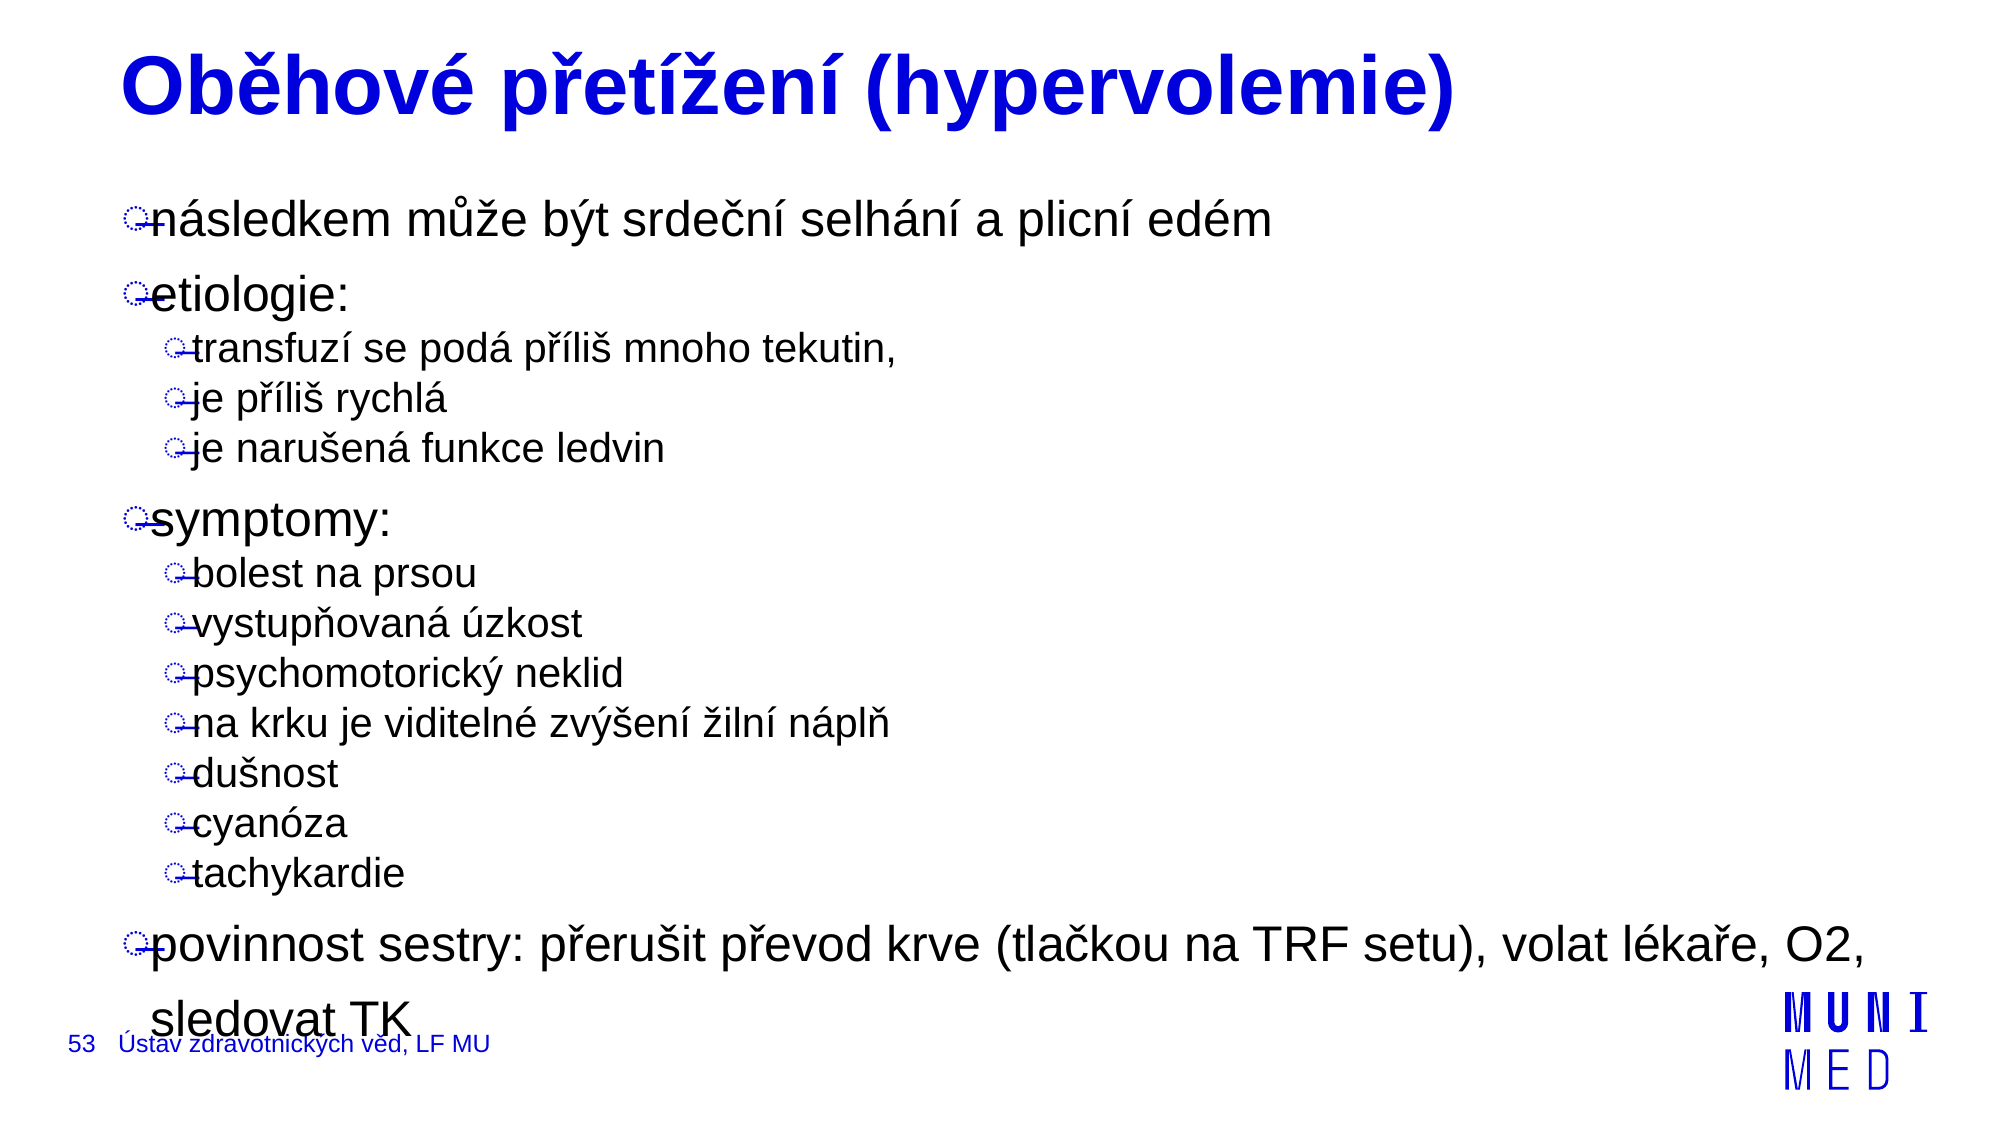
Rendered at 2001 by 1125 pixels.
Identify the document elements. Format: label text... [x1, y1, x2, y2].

title Oběhové přetížení (hypervolemie) [120, 48, 1885, 123]
list následkem může být srdeční selhání a plicní edém etiologie: transfuzí se podá příliš mnoho tekutin, je příliš rychlá je narušená funkce ledvin symptomy: bolest na prsou vystupňovaná úzkost psychomotorický neklid na krku je viditelné zvýšení žilní náplň dušnost cyanóza tachykardie povinnost sestry: přerušit převod krve (tlačkou na TRF setu), volat lékaře, O2, sledovat TK [109, 171, 1874, 851]
footer Ústav zdravotnických věd, LF MU [118, 1021, 1418, 1063]
slide_number 53 [67, 1021, 110, 1063]
